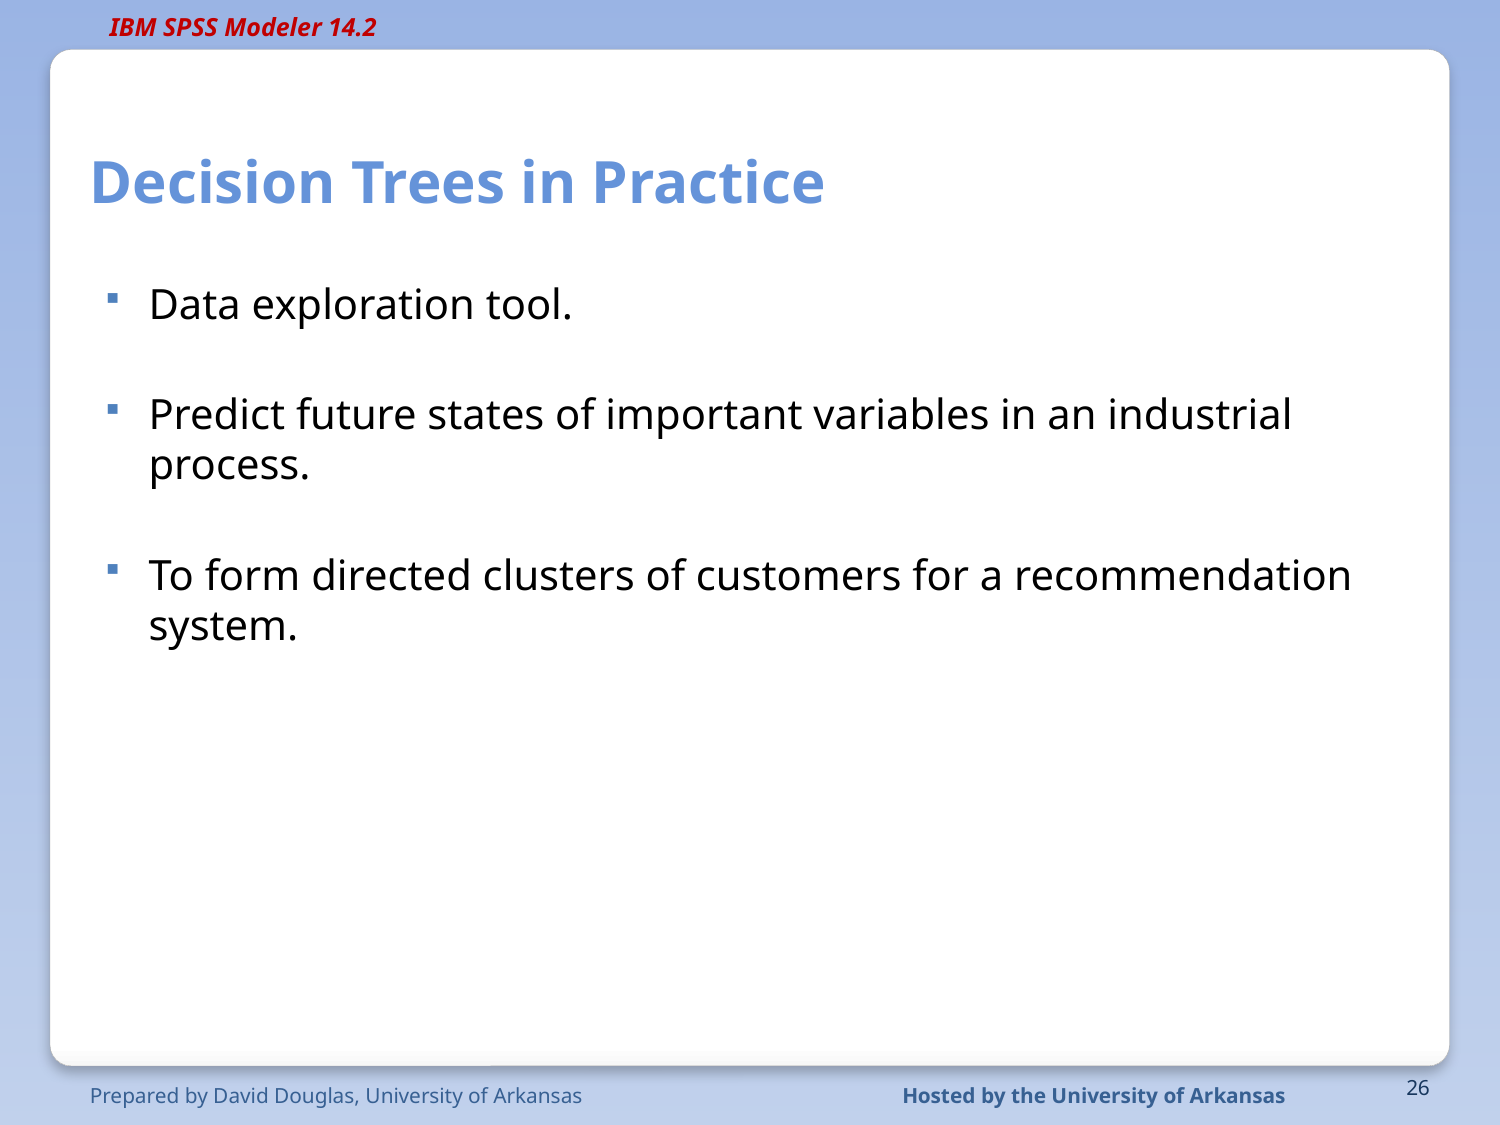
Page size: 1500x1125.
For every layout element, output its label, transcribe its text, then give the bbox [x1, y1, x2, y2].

title Decision Trees in Practice [75, 50, 1418, 223]
list Data exploration tool. Predict future states of important variables in an industrial process. To form directed clusters of customers for a recommendation system. [75, 262, 1418, 925]
slide_number 26 [1388, 1074, 1445, 1110]
footer Hosted by the University of Arkansas [887, 1074, 1388, 1110]
slide_number Prepared by David Douglas, University of Arkansas [75, 1074, 745, 1110]
